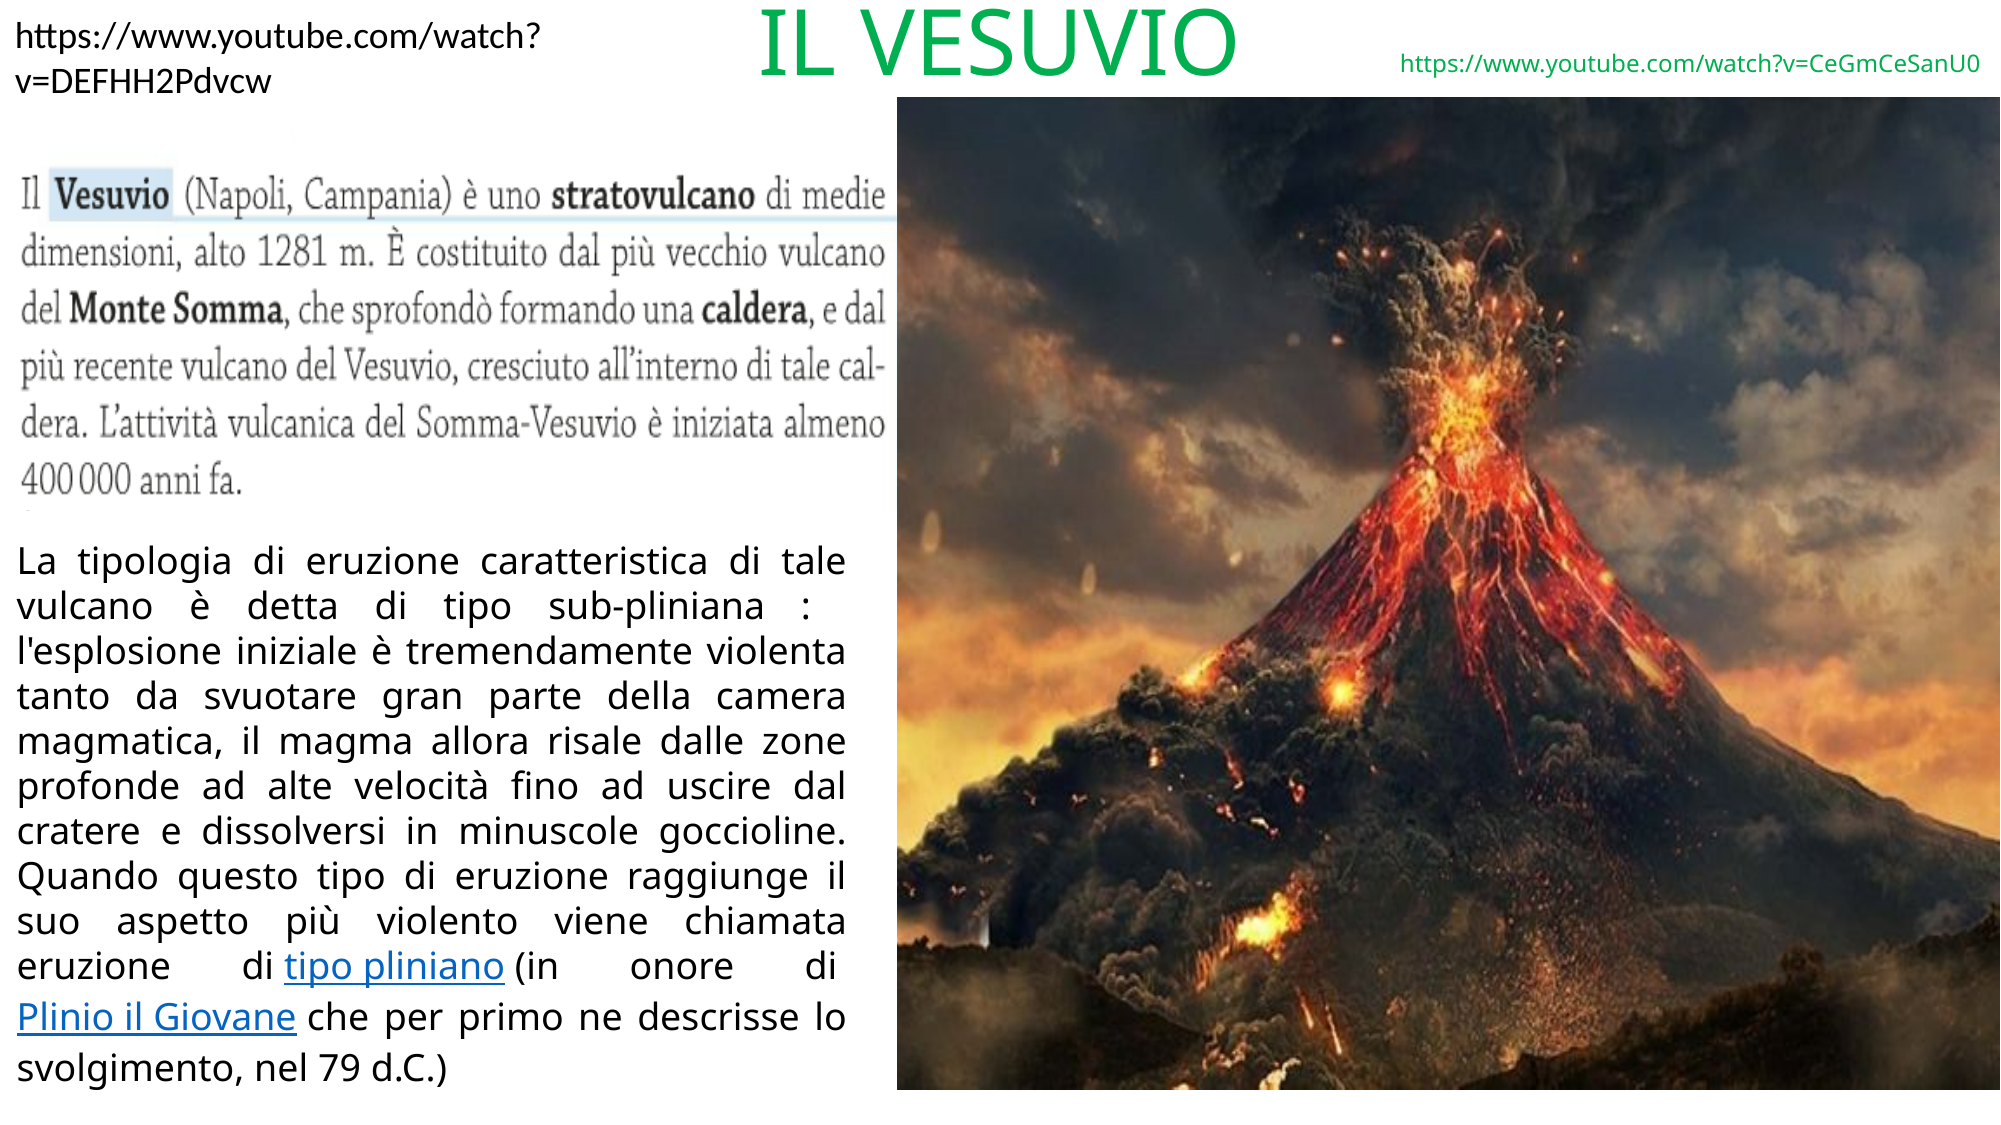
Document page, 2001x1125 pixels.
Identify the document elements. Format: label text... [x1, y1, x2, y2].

text_box https://www.youtube.com/watch?v=DEFHH2Pdvcw [0, 4, 652, 109]
text_box La tipologia di eruzione caratteristica di tale vulcano è detta di tipo sub-pliniana : l'esplosione iniziale è tremendamente violenta tanto da svuotare gran parte della camera magmatica, il magma allora risale dalle zone profonde ad alte velocità fino ad uscire dal cratere e dissolversi in minuscole goccioline. Quando questo tipo di eruzione raggiunge il suo aspetto più violento viene chiamata eruzione di tipo pliniano (in onore di Plinio il Giovane che per primo ne descrisse lo svolgimento, nel 79 d.C.) [1, 529, 863, 1097]
title IL VESUVIO [0, 0, 2000, 111]
picture [1, 97, 2000, 1091]
text_box https://www.youtube.com/watch?v=CeGmCeSanU0 [1381, 31, 2000, 97]
